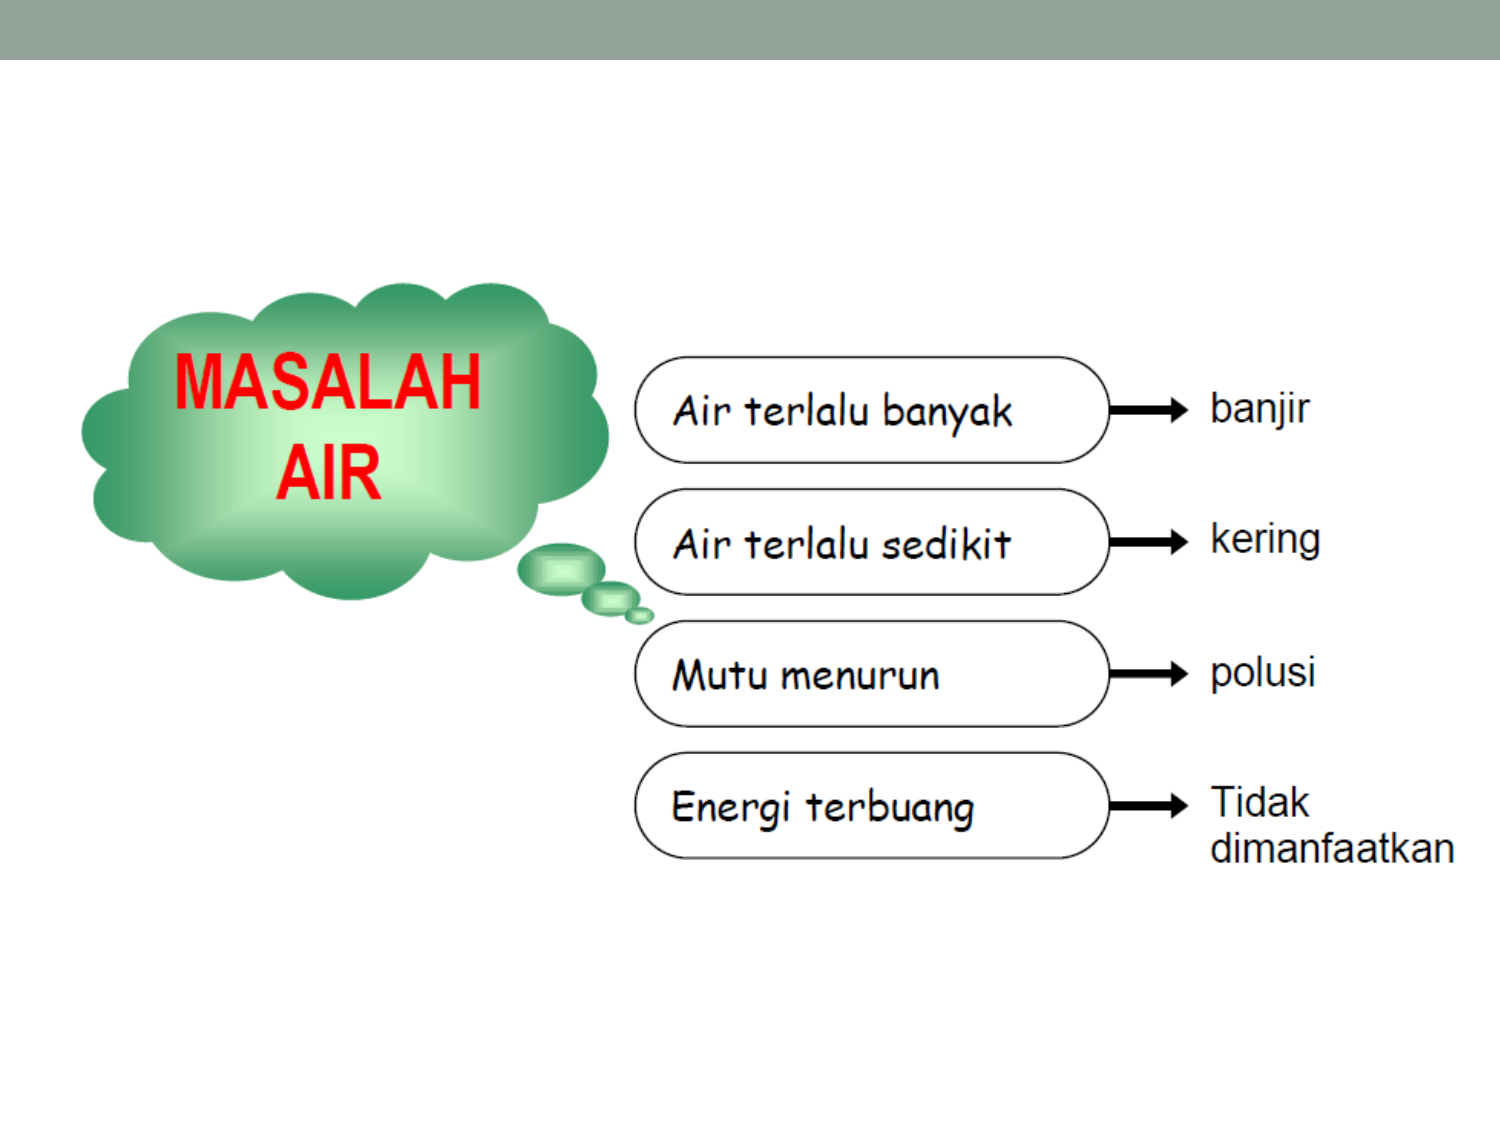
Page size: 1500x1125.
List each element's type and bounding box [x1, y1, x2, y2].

picture [37, 237, 1472, 912]
